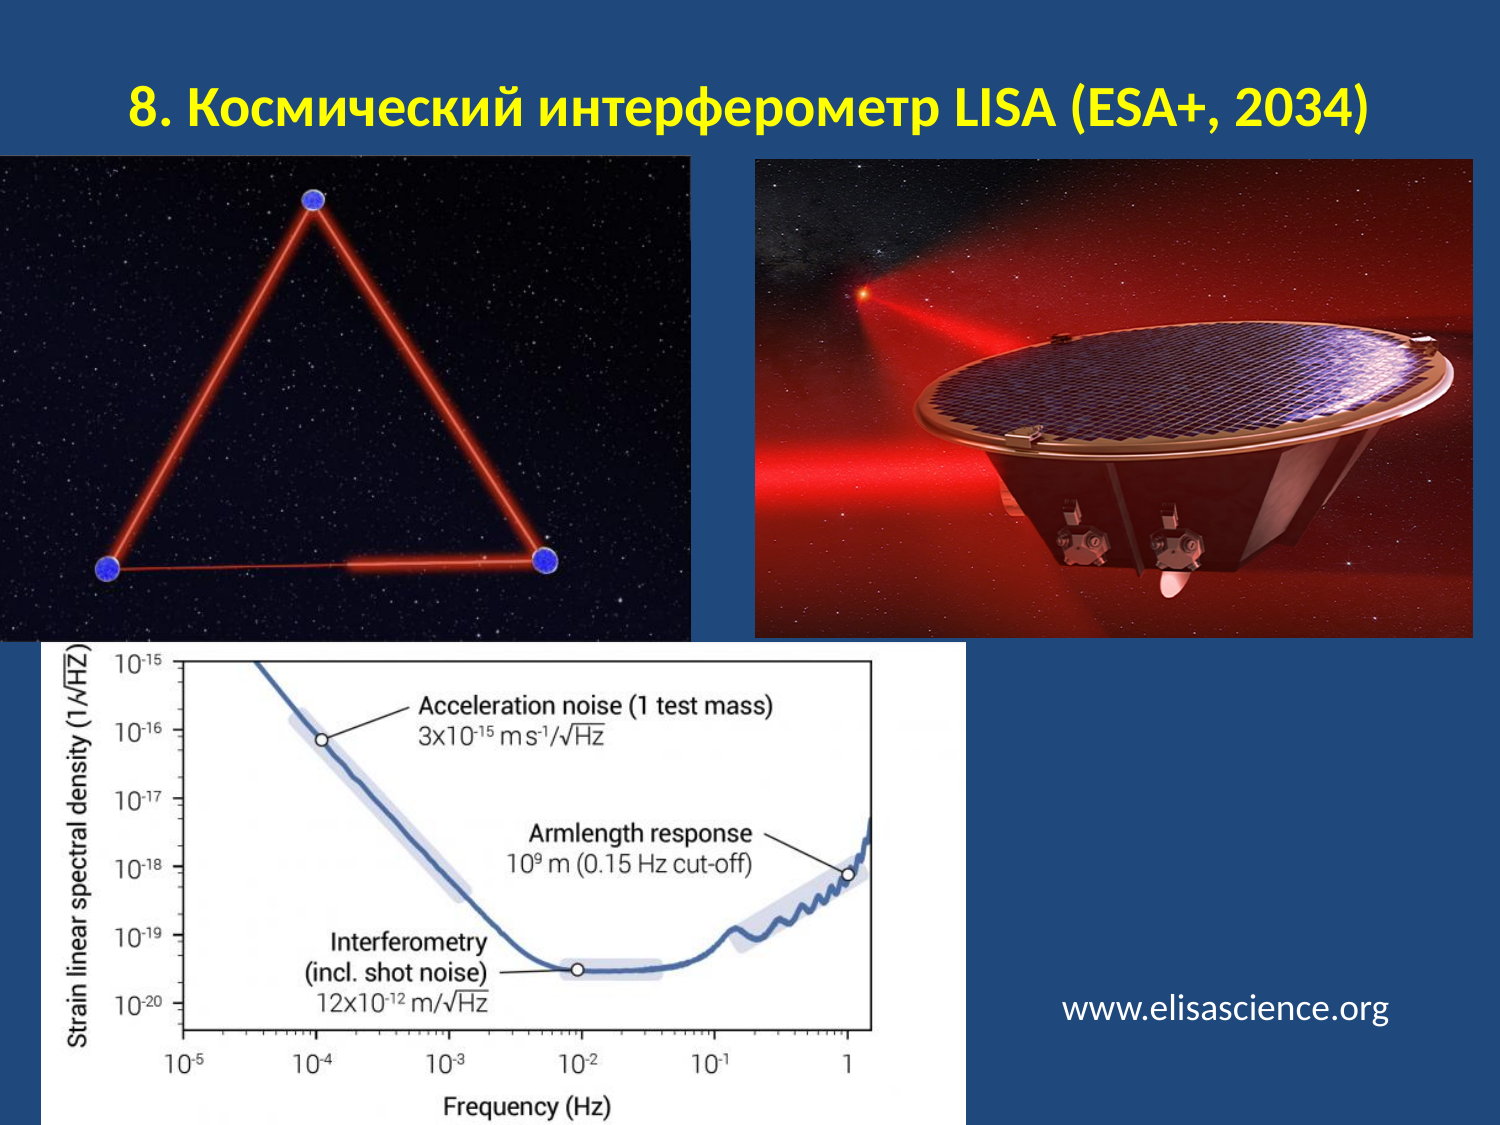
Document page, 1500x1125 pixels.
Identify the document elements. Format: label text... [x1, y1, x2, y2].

text_box www.elisascience.org [1047, 975, 1405, 1036]
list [755, 159, 1473, 639]
picture [0, 155, 966, 1125]
title 8. Космический интерферометр LISA (ESA+, 2034) [75, 45, 1425, 161]
